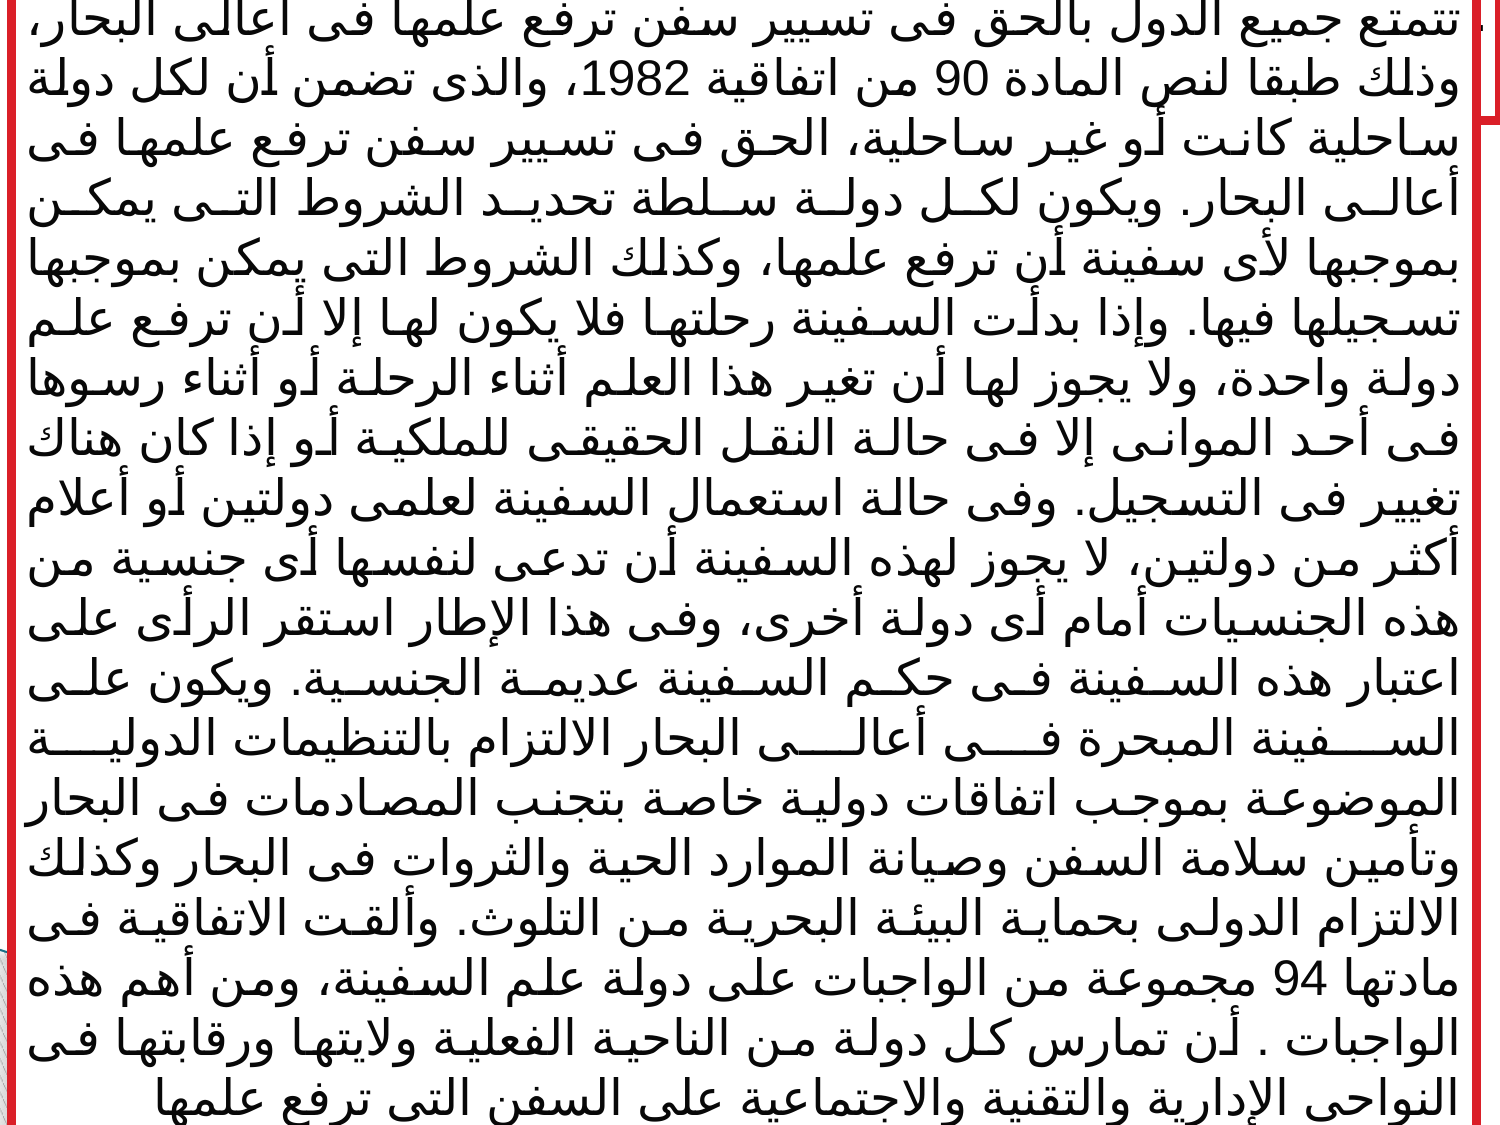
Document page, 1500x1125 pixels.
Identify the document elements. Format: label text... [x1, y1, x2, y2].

text_box تتمتع جميع الدول بالحق فى تسيير سفن ترفع علمها فى أعالى البحار، وذلك طبقا لنص المادة 90 من اتفاقية 1982، والذى تضمن أن لكل دولة ساحلية كانت أو غير ساحلية، الحق فى تسيير سفن ترفع علمها فى أعالى البحار. ويكون لكل دولة سلطة تحديد الشروط التى يمكن بموجبها لأى سفينة أن ترفع علمها، وكذلك الشروط التى يمكن بموجبها تسجيلها فيها. وإذا بدأت السفينة رحلتها فلا يكون لها إلا أن ترفع علم دولة واحدة، ولا يجوز لها أن تغير هذا العلم أثناء الرحلة أو أثناء رسوها فى أحد الموانى إلا فى حالة النقل الحقيقى للملكية أو إذا كان هناك تغيير فى التسجيل. وفى حالة استعمال السفينة لعلمى دولتين أو أعلام أكثر من دولتين، لا يجوز لهذه السفينة أن تدعى لنفسها أى جنسية من هذه الجنسيات أمام أى دولة أخرى، وفى هذا الإطار استقر الرأى على اعتبار هذه السفينة فى حكم السفينة عديمة الجنسية. ويكون على السفينة المبحرة فى أعالى البحار الالتزام بالتنظيمات الدولية الموضوعة بموجب اتفاقات دولية خاصة بتجنب المصادمات فى البحار وتأمين سلامة السفن وصيانة الموارد الحية والثروات فى البحار وكذلك الالتزام الدولى بحماية البيئة البحرية من التلوث. وألقت الاتفاقية فى مادتها 94 مجموعة من الواجبات على دولة علم السفينة، ومن أهم هذه الواجبات . أن تمارس كل دولة من الناحية الفعلية ولايتها ورقابتها فى النواحى الإدارية والتقنية والاجتماعية على السفن التى ترفع علمها [7, 0, 1481, 1125]
text_box 1- حرية الملاحة [1481, 0, 1500, 125]
